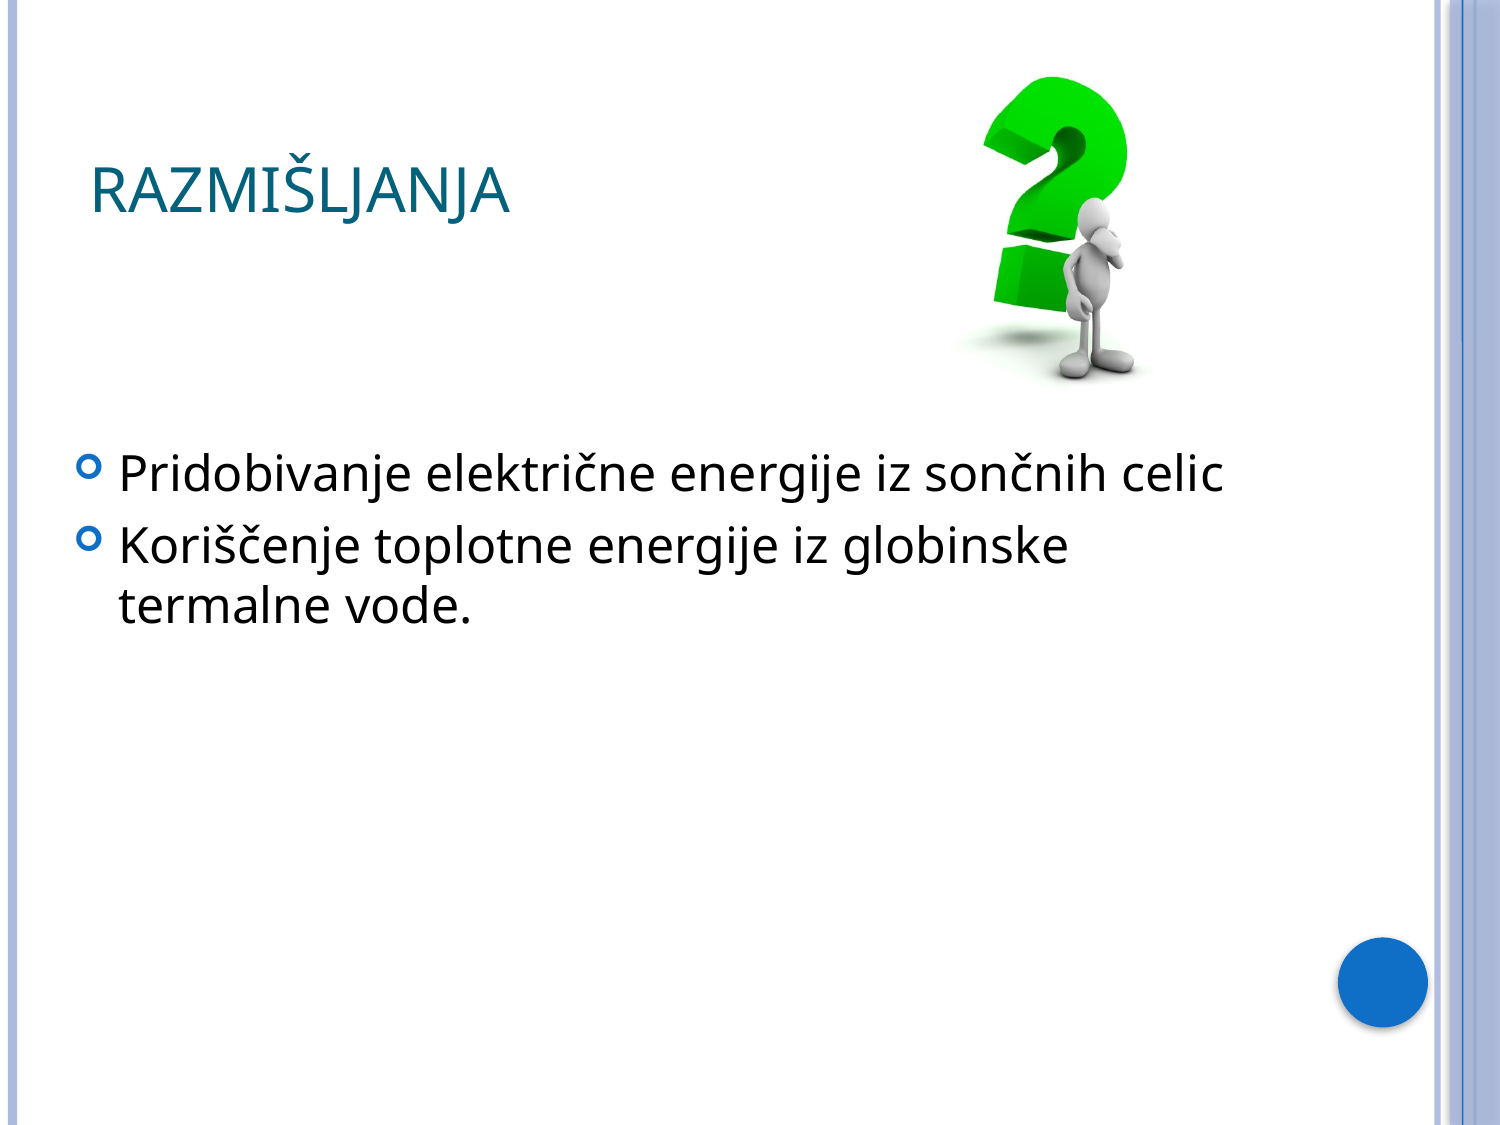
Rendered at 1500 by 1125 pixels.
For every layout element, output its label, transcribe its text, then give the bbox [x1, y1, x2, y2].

list Pridobivanje električne energije iz sončnih celic Koriščenje toplotne energije iz globinske termalne vode. [58, 433, 1284, 1125]
picture [890, 69, 1217, 397]
title RAZMIŠLJANJA [75, 45, 1300, 233]
